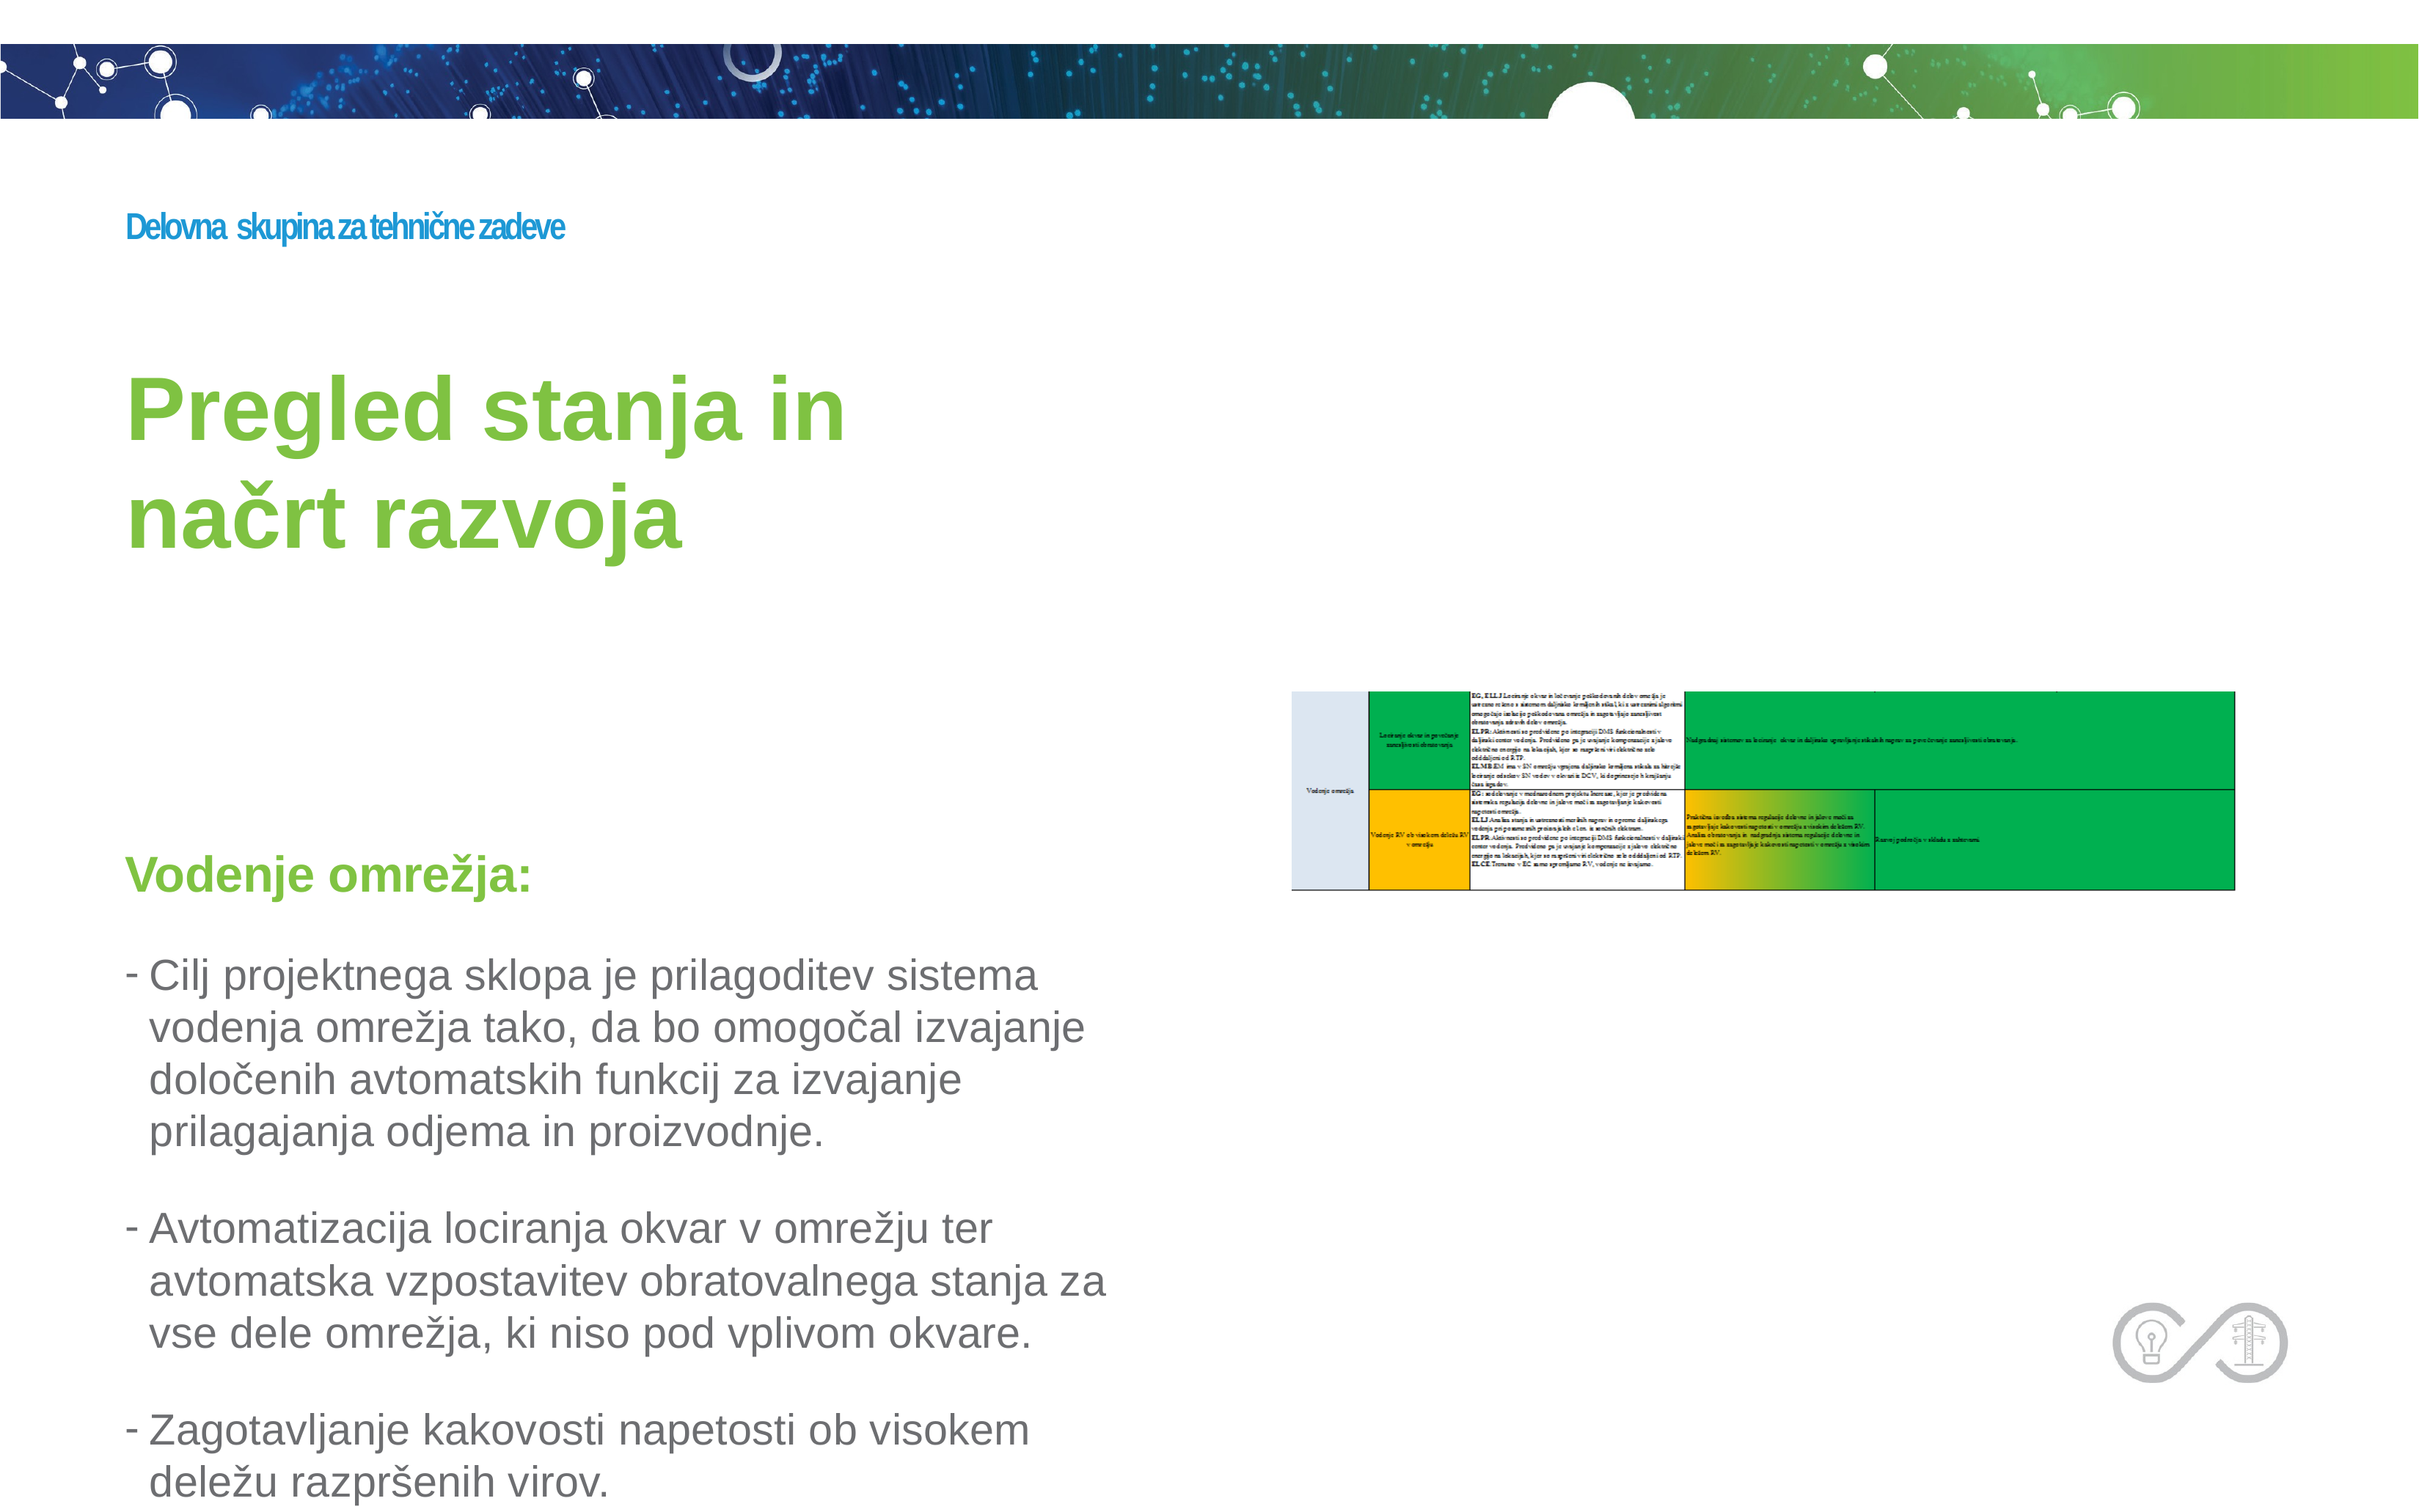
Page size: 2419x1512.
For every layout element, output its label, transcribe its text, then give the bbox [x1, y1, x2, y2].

text_box Pregled stanja in načrt razvoja [124, 350, 1091, 567]
text_box [0, 44, 2418, 119]
text_box [2104, 1292, 2294, 1386]
text_box Vodenje omrežja: Cilj projektnega sklopa je prilagoditev sistema vodenja omrežja tako, da bo omogočal izvajanje določenih avtomatskih funkcij za izvajanje prilagajanja odjema in proizvodnje. Avtomatizacija lociranja okvar v omrežju ter avtomatska vzpostavitev obratovalnega stanja za vse dele omrežja, ki niso pod vplivom okvare. Zagotavljanje kakovosti napetosti ob visokem deležu razpršenih virov. [123, 841, 1141, 1506]
text_box Delovna skupina za tehnične zadeve [124, 202, 591, 247]
picture [1292, 691, 2237, 892]
